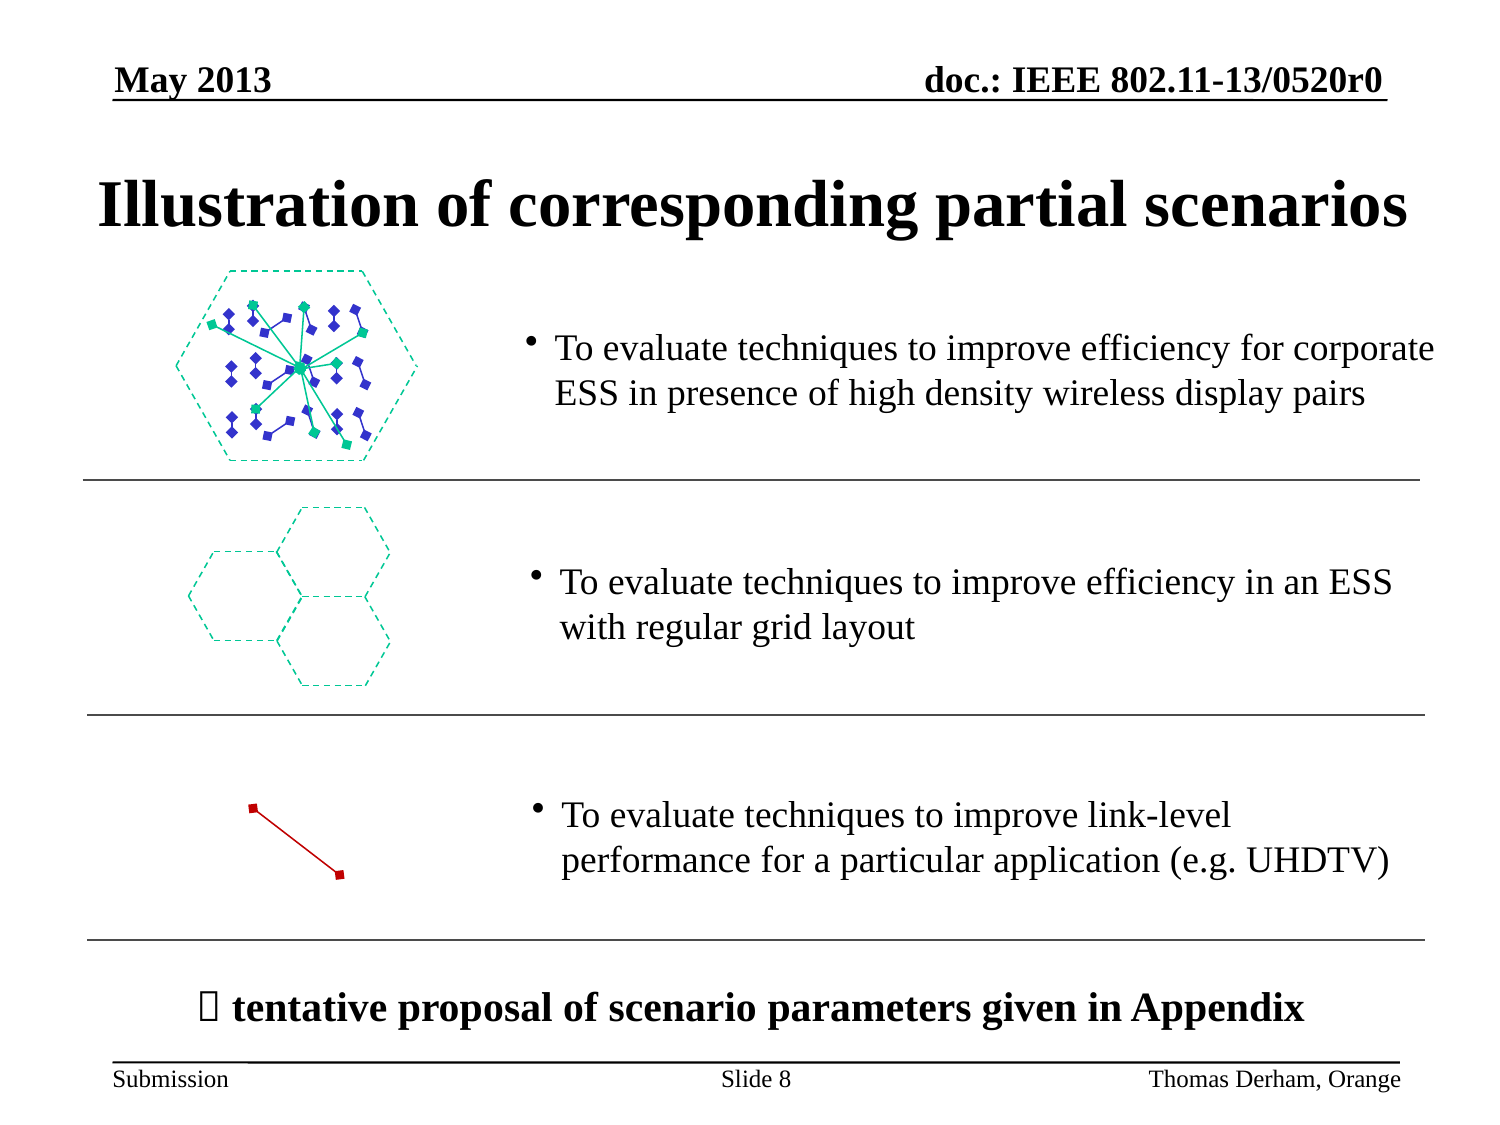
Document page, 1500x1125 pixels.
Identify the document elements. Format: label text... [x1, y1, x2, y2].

text_box To evaluate techniques to improve efficiency in an ESS with regular grid layout [514, 549, 1415, 663]
title Illustration of corresponding partial scenarios [9, 112, 1498, 288]
footer Thomas Derham, Orange [1144, 1061, 1402, 1093]
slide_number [114, 54, 274, 101]
list To evaluate techniques to improve efficiency for corporate ESS in presence of high density wireless display pairs [510, 315, 1475, 429]
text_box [188, 507, 391, 686]
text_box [175, 270, 418, 461]
text_box  tentative proposal of scenario parameters given in Appendix [128, 972, 1395, 1050]
slide_number Slide 8 [712, 1061, 800, 1093]
text_box To evaluate techniques to improve link-level performance for a particular application (e.g. UHDTV) [516, 782, 1417, 895]
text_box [252, 808, 340, 876]
